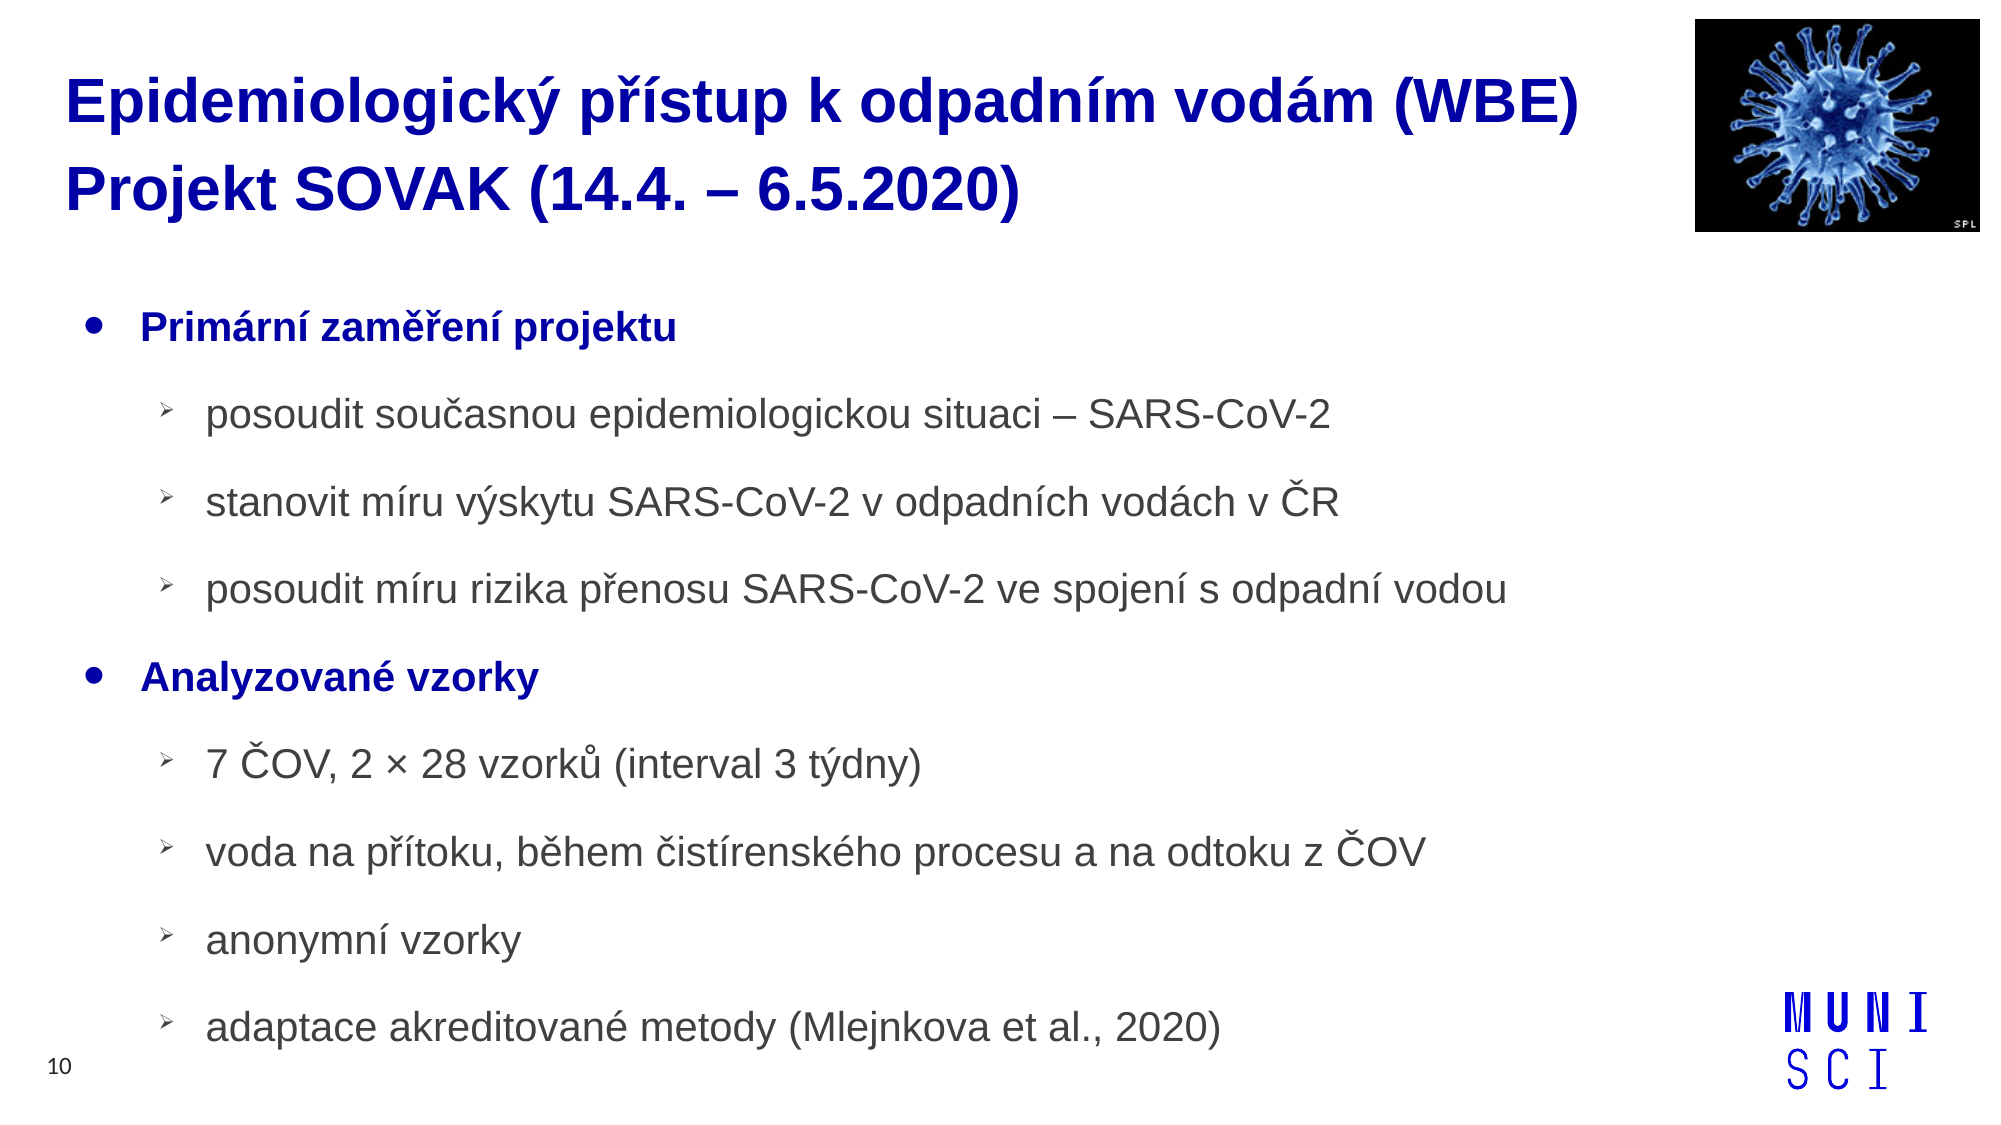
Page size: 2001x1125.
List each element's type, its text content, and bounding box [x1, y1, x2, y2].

picture [1695, 18, 1981, 232]
text_box Epidemiologický přístup k odpadním vodám (WBE) Projekt SOVAK (14.4. – 6.5.2020) [50, 52, 1843, 295]
text_box Primární zaměření projektu posoudit současnou epidemiologickou situaci – SARS-CoV-2 stanovit míru výskytu SARS-CoV-2 v odpadních vodách v ČR posoudit míru rizika přenosu SARS-CoV-2 ve spojení s odpadní vodou Analyzované vzorky 7 ČOV, 2 × 28 vzorků (interval 3 týdny) voda na přítoku, během čistírenského procesu a na odtoku z ČOV anonymní vzorky adaptace akreditované metody (Mlejnkova et al., 2020) [68, 267, 1980, 657]
slide_number 10 [31, 1034, 499, 1095]
